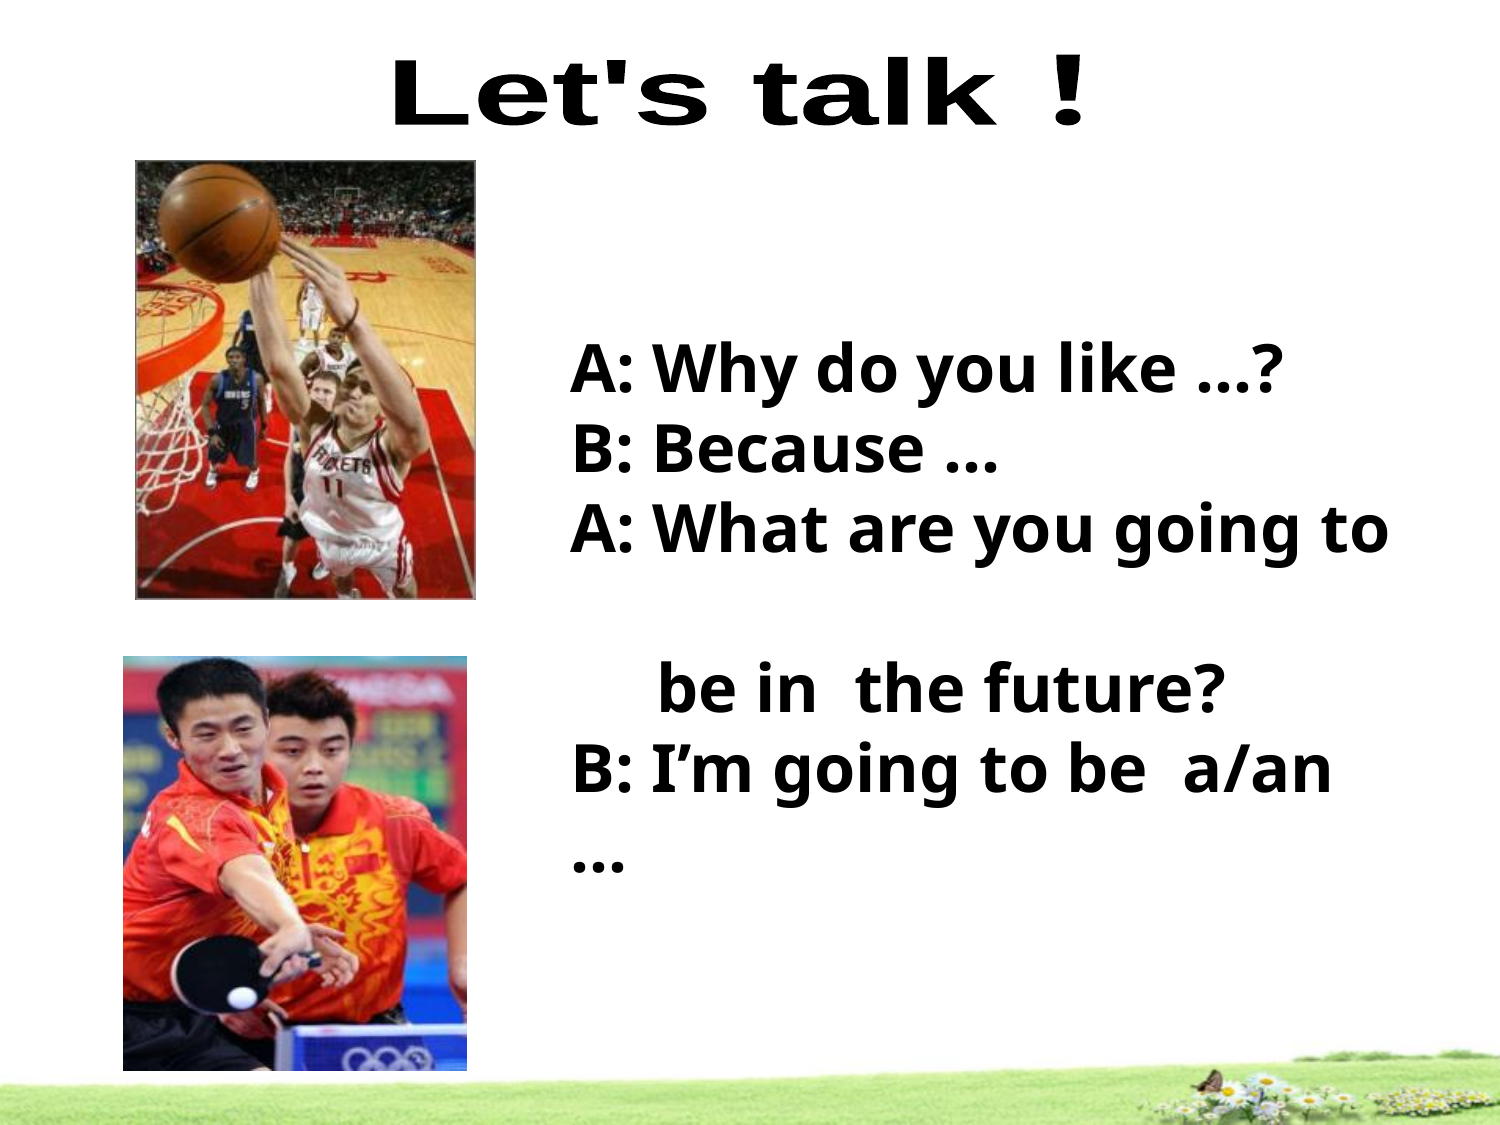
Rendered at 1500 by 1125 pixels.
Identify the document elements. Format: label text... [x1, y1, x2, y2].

text_box A: Why do you like …? B: Because … A: What are you going to be in the future? B: I’m going to be a/an … [555, 318, 1415, 894]
picture [135, 160, 476, 600]
picture [0, 656, 1500, 1125]
